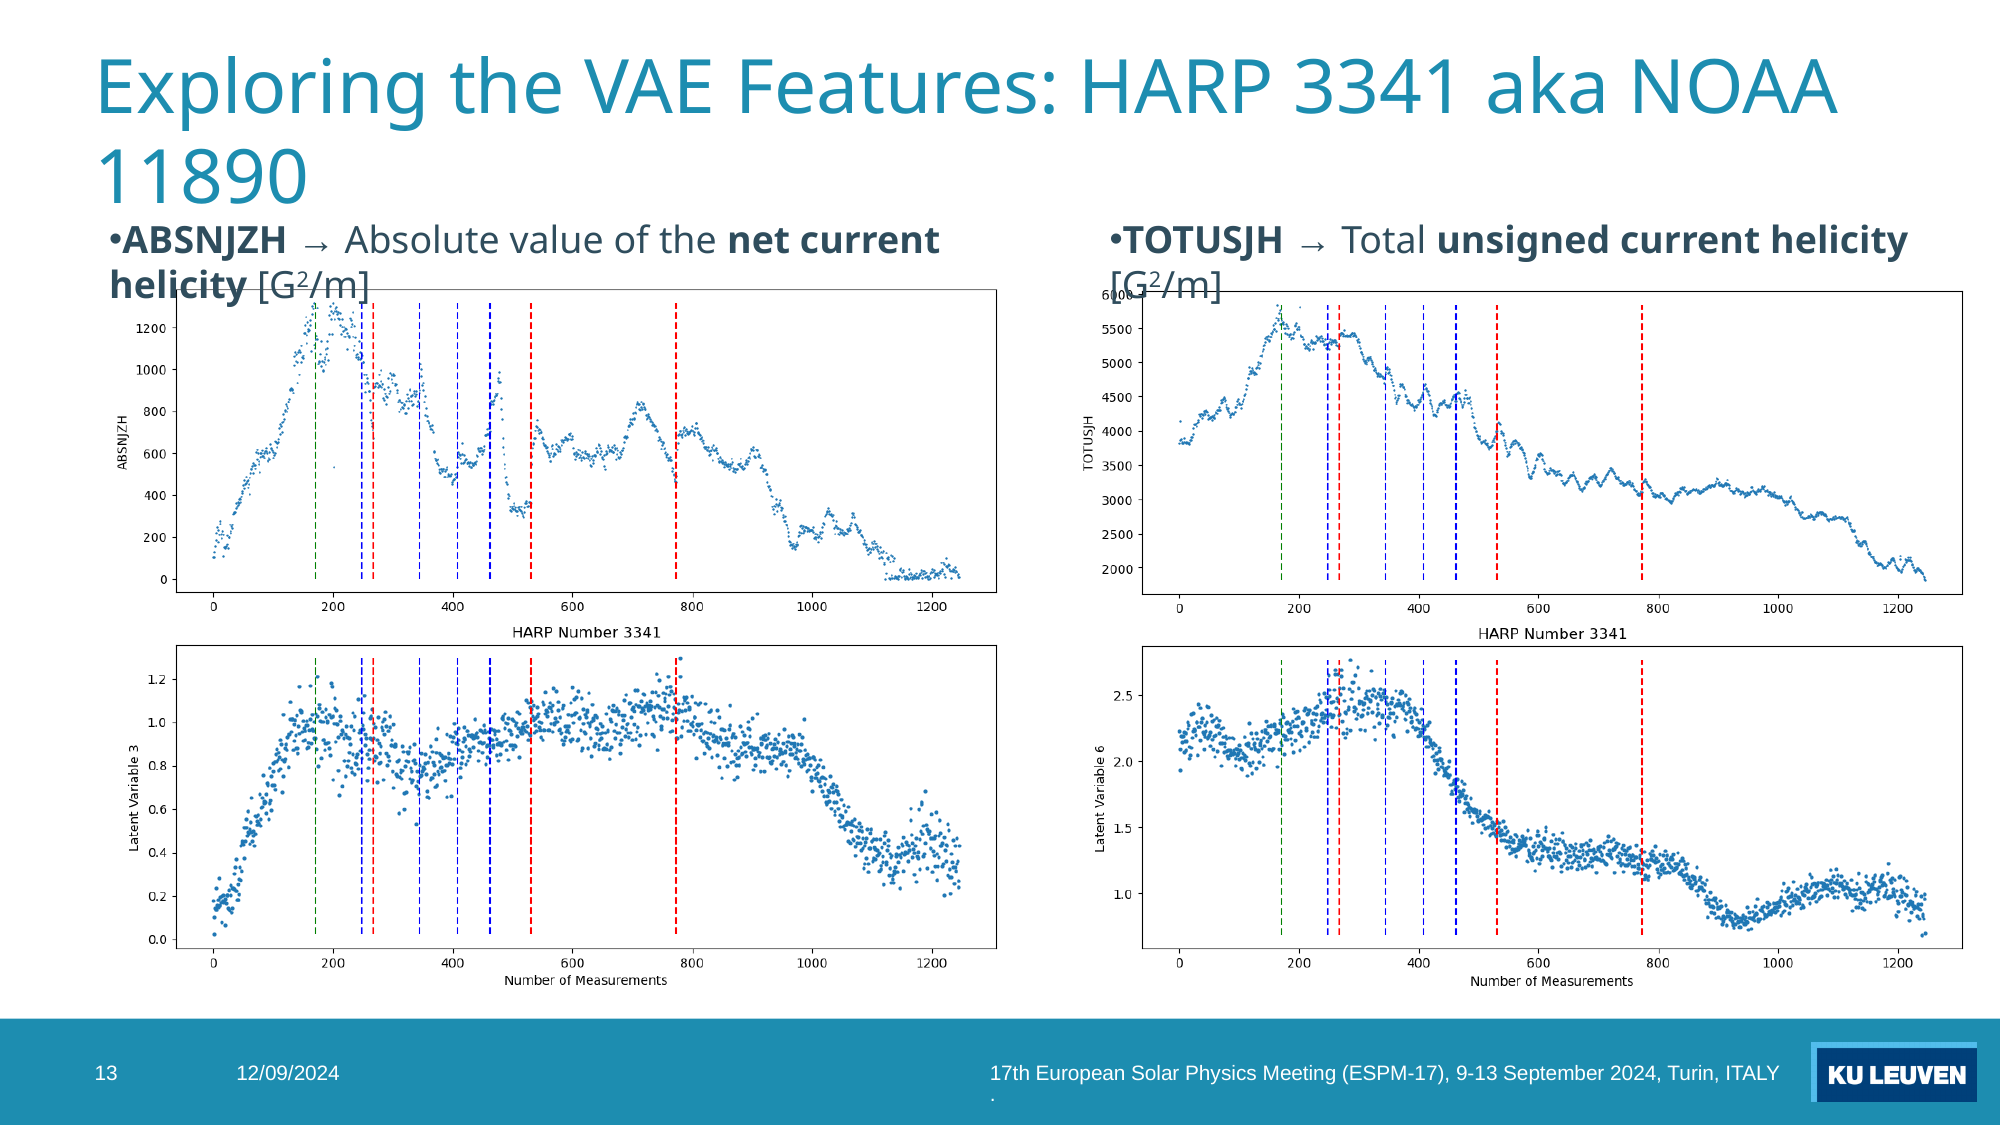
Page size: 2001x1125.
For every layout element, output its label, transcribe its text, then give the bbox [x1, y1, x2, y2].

footer 17th European Solar Physics Meeting (ESPM-17), 9-13 September 2024, Turin, ITALY. [989, 1018, 1809, 1125]
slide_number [236, 1018, 355, 1125]
picture [1811, 1042, 1977, 1102]
title Exploring the VAE Features: HARP 3341 aka NOAA 11890 [94, 33, 1906, 208]
text_box TOTUSJH → Total unsigned current helicity [G2/m] [1094, 208, 1971, 280]
picture [1074, 280, 1971, 996]
slide_number 13 [94, 1018, 201, 1125]
text_box ABSNJZH → Absolute value of the net current helicity [G2/m] [94, 208, 1094, 314]
picture [108, 280, 1005, 997]
